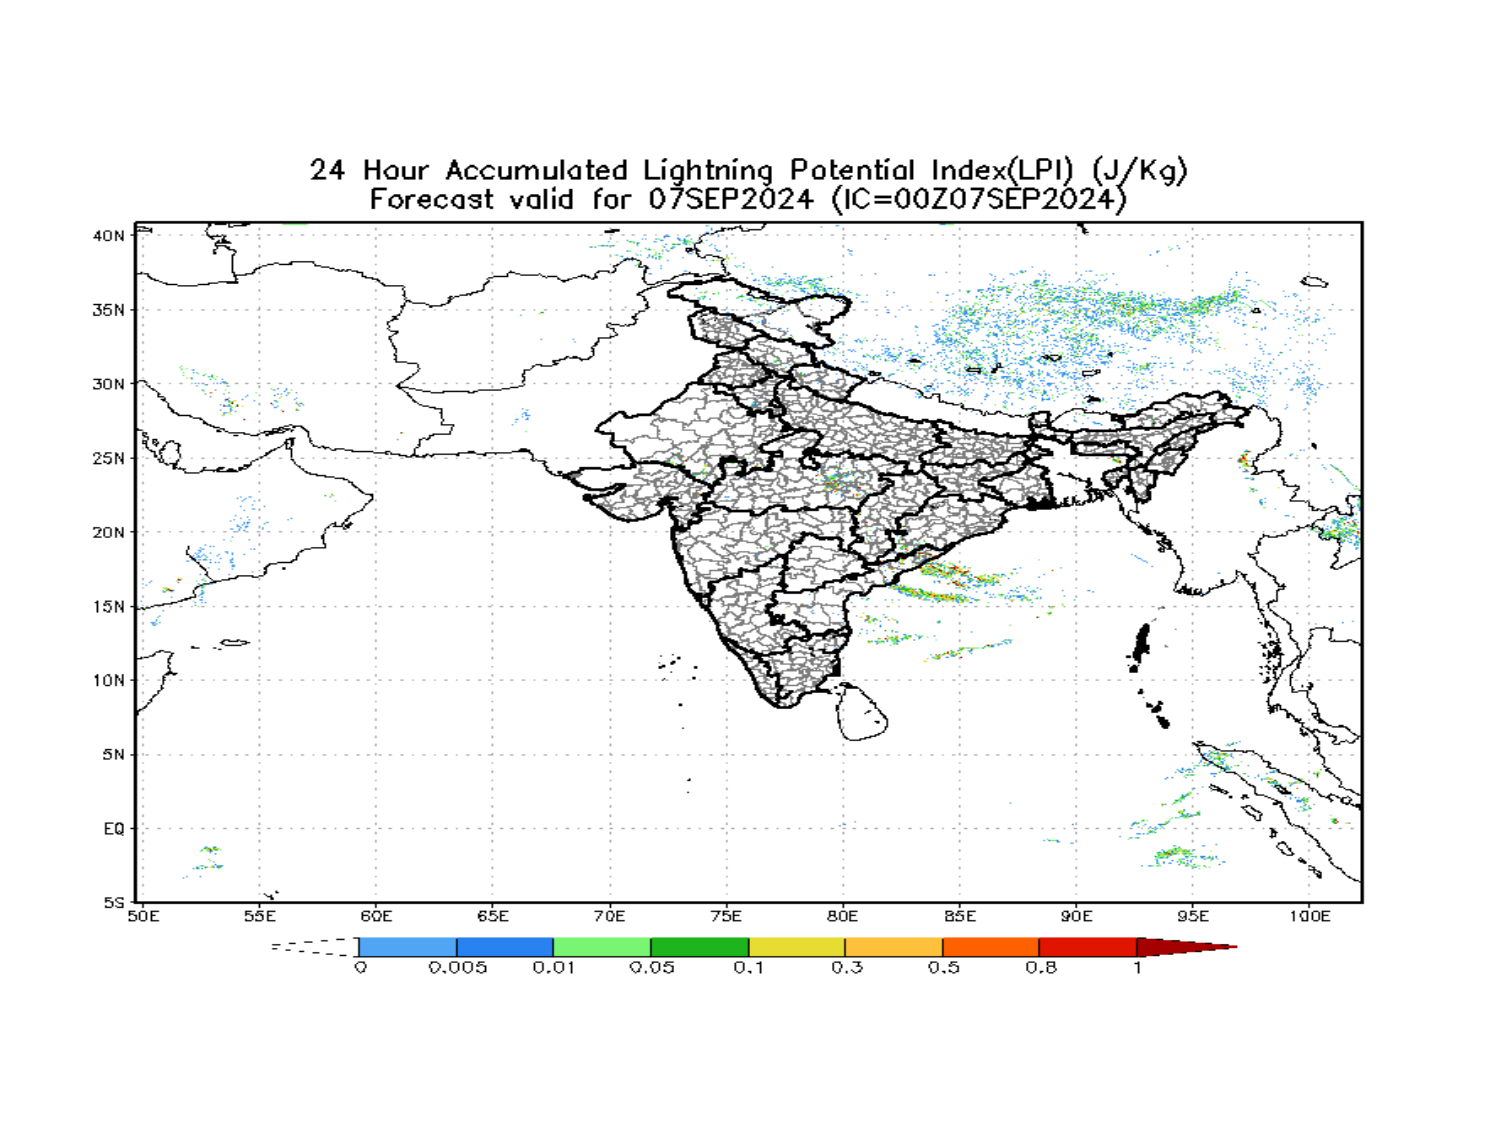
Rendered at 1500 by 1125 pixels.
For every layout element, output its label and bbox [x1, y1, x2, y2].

picture [74, 149, 1426, 976]
